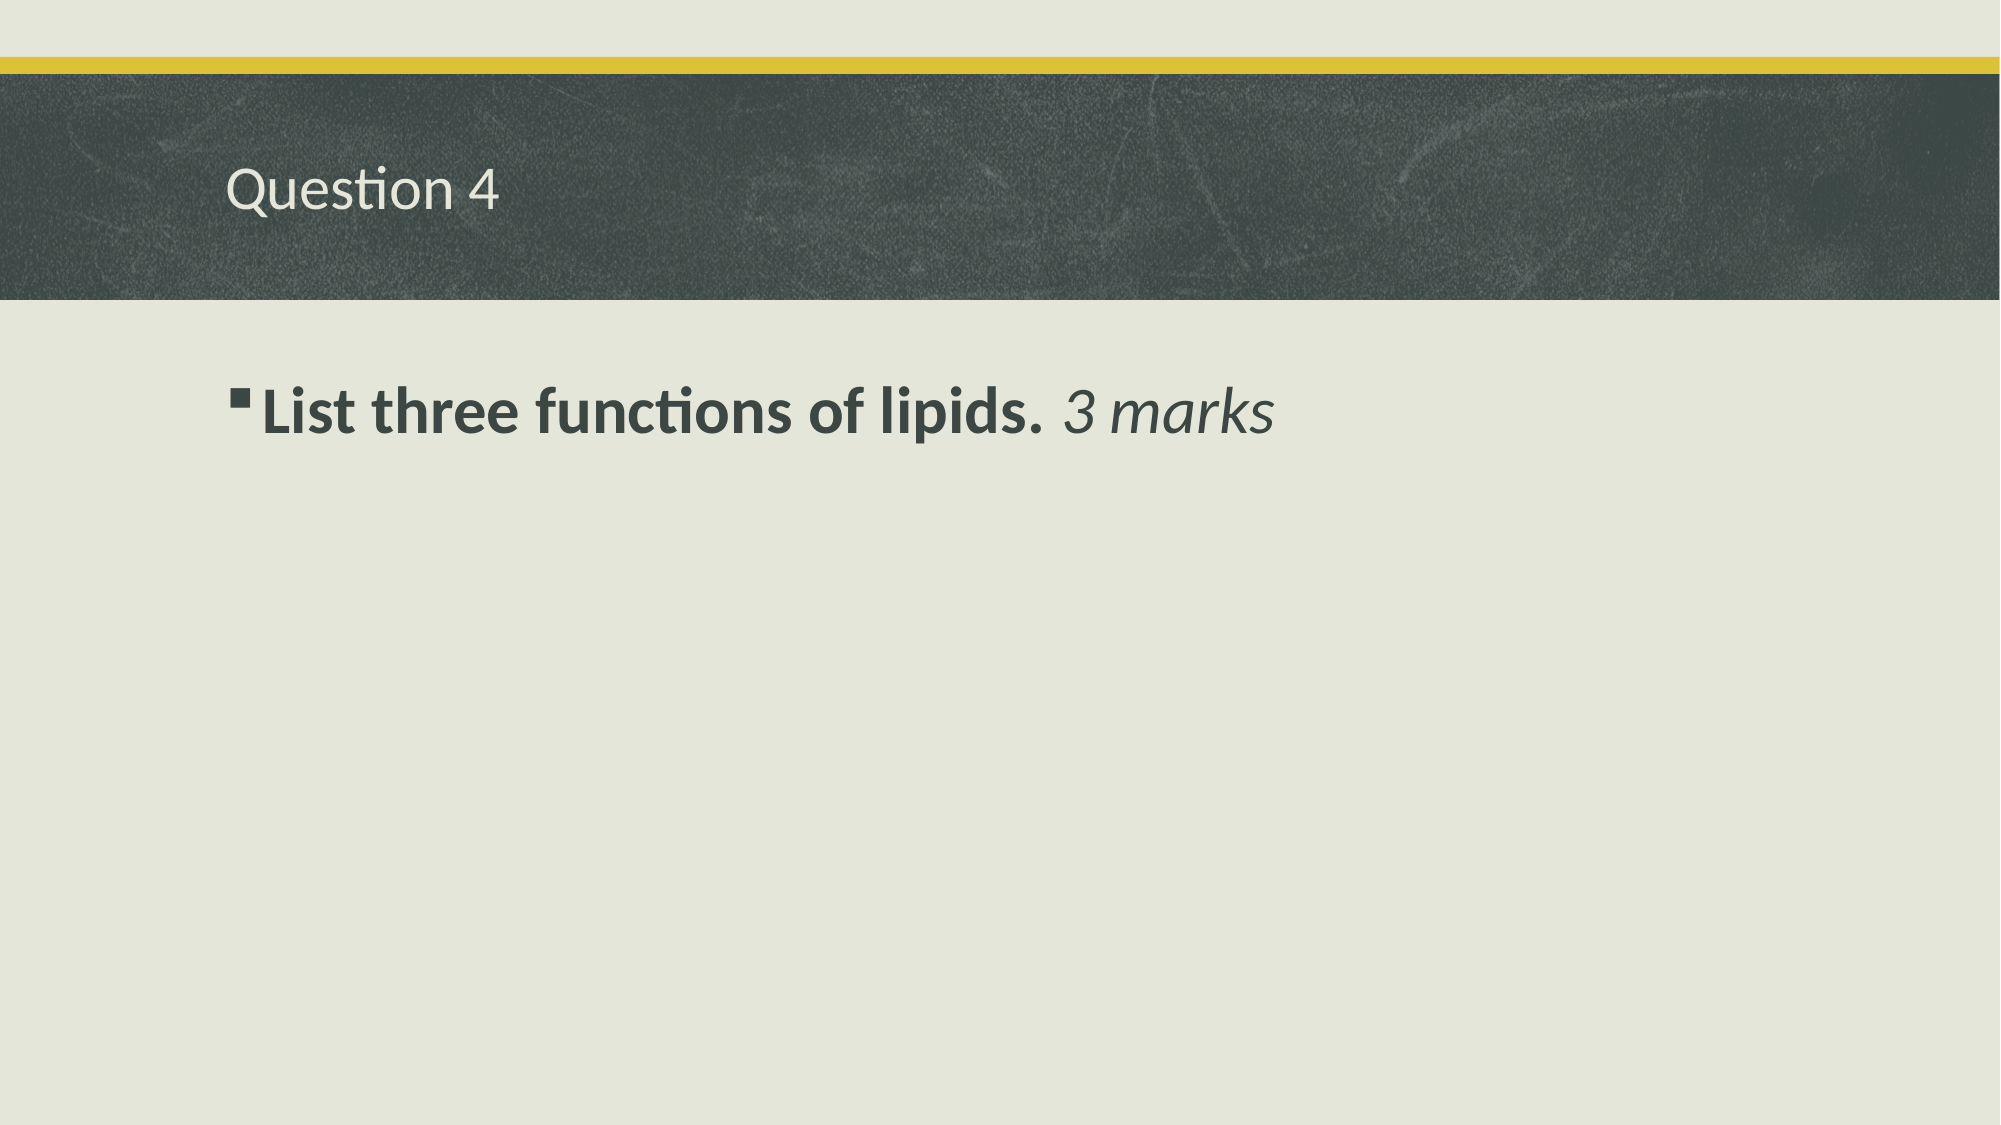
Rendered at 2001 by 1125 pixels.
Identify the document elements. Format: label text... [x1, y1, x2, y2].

list List three functions of lipids. 3 marks [210, 359, 1790, 1014]
picture [0, 74, 2000, 300]
title Question 4 [210, 76, 1790, 300]
